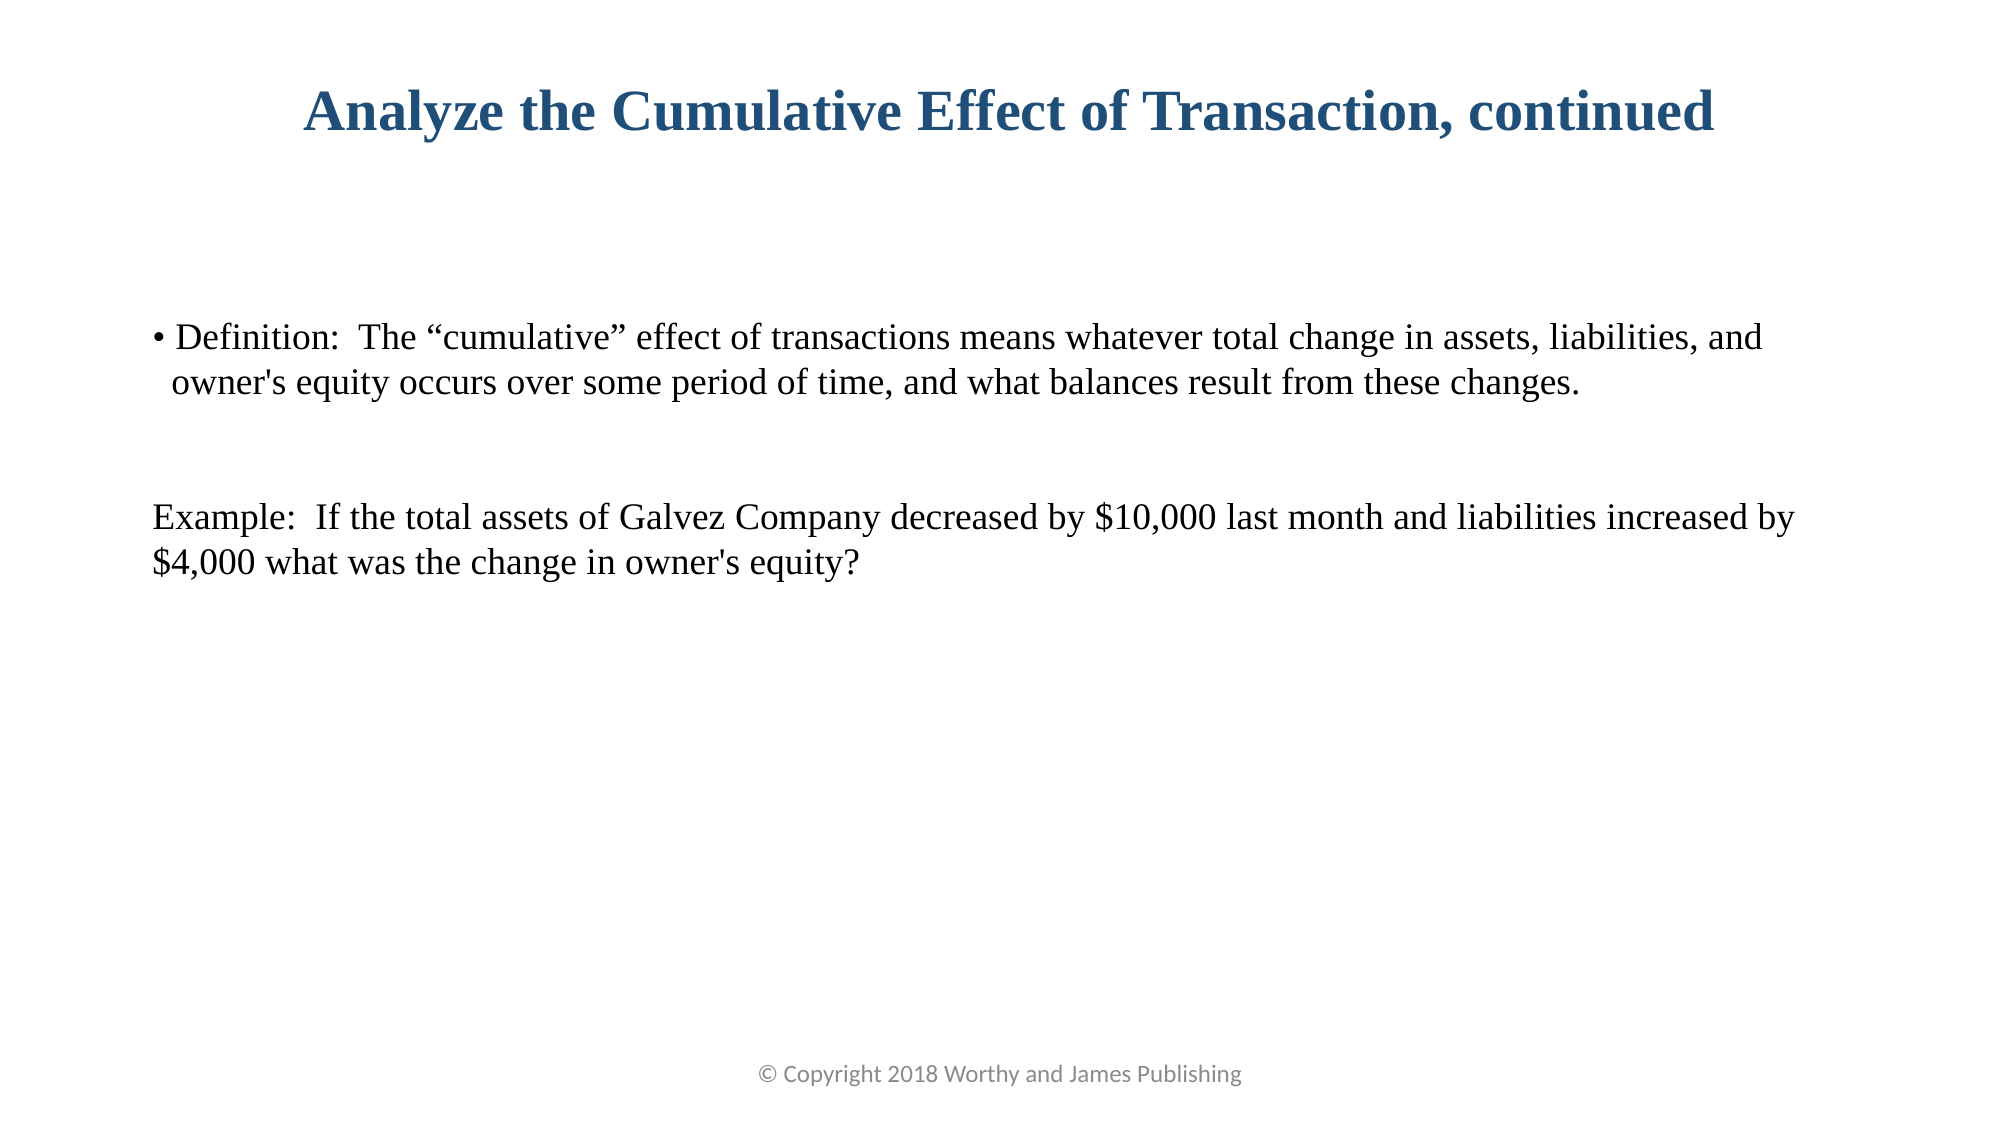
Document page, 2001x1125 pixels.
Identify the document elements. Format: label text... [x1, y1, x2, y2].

text_box Analyze the Cumulative Effect of Transaction, continued [189, 64, 1831, 190]
footer © Copyright 2018 Worthy and James Publishing [662, 1042, 1338, 1103]
text_box • Definition: The “cumulative” effect of transactions means whatever total change in assets, liabilities, and owner's equity occurs over some period of time, and what balances result from these changes. Example: If the total assets of Galvez Company decreased by $10,000 last month and liabilities increased by $4,000 what was the change in owner's equity? [137, 304, 1850, 625]
